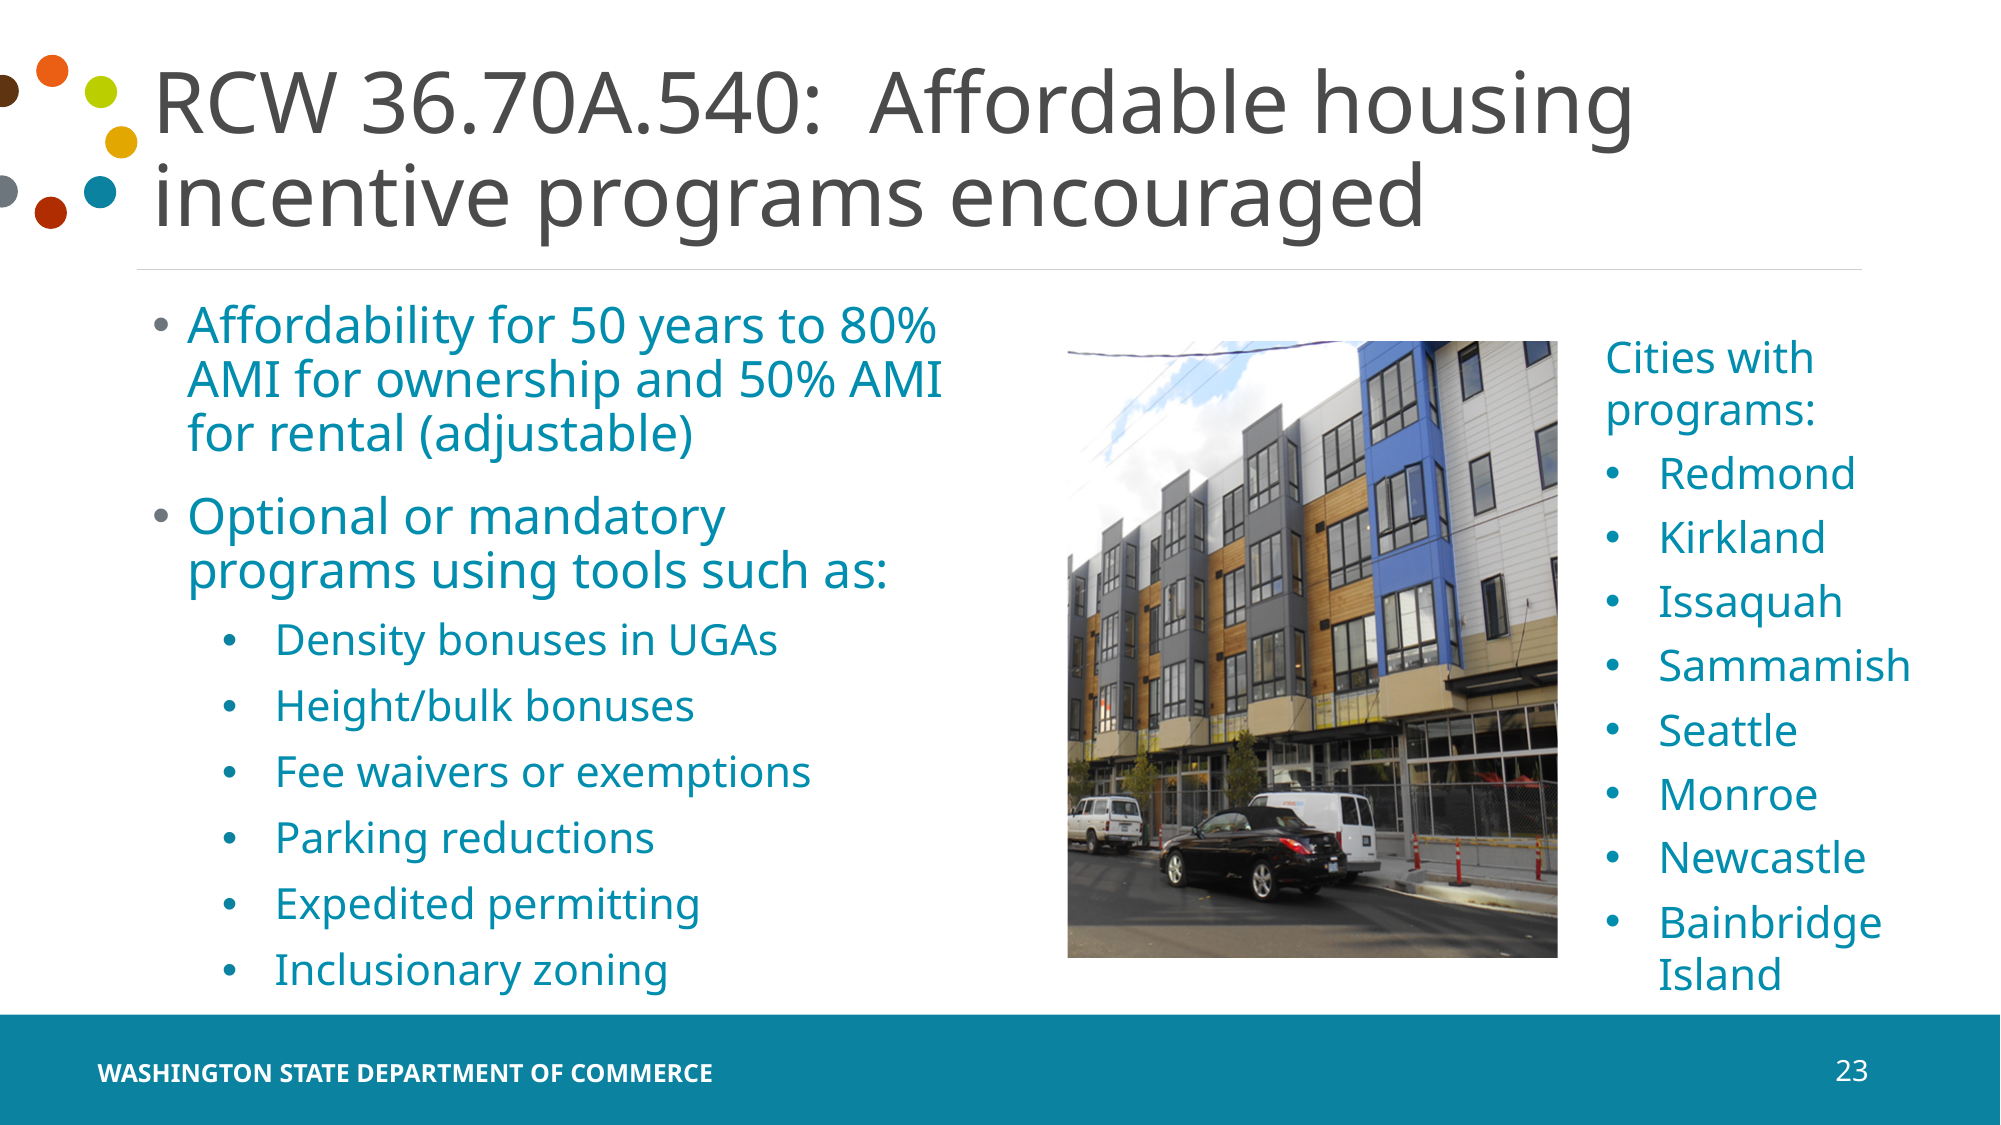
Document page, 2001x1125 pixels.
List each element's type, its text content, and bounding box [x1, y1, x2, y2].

list Affordability for 50 years to 80% AMI for ownership and 50% AMI for rental (adjustable) Optional or mandatory programs using tools such as: Density bonuses in UGAs Height/bulk bonuses Fee waivers or exemptions Parking reductions Expedited permitting Inclusionary zoning [137, 292, 961, 1007]
title RCW 36.70A.540: Affordable housing incentive programs encouraged [137, 51, 1863, 253]
picture [1067, 341, 1558, 958]
text_box Cities with programs: Redmond Kirkland Issaquah Sammamish Seattle Monroe Newcastle Bainbridge Island [1589, 322, 2000, 1007]
